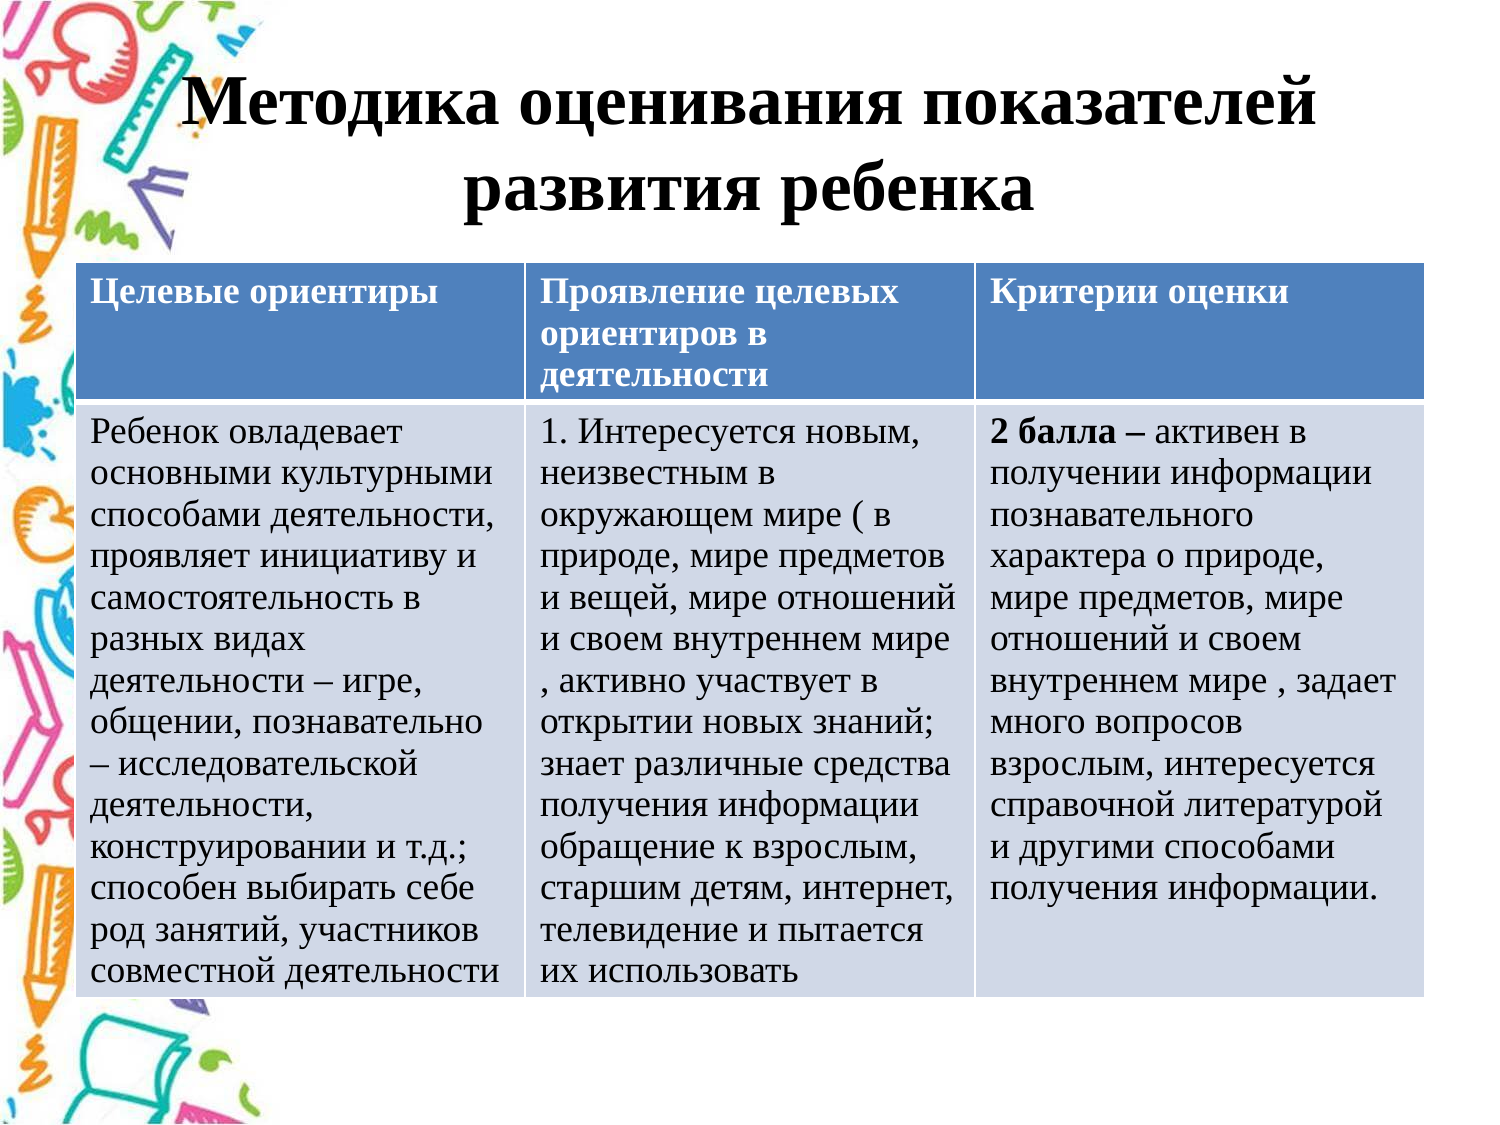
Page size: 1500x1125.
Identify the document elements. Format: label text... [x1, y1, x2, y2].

title Методика оценивания показателей развития ребенка [75, 45, 1425, 233]
picture [0, 0, 1500, 1125]
table_cell 1. Интересуется новым, неизвестным в окружающем мире ( в природе, мире предметов и вещей, мире отношений и своем внутреннем мире , активно участвует в открытии новых знаний; знает различные средства получения информации обращение к взрослым, старшим детям, интернет, телевидение и пытается их использовать [526, 405, 974, 997]
table_header Проявление целевых ориентиров в деятельности [526, 263, 974, 399]
table_cell 2 балла – активен в получении информации познавательного характера о природе, мире предметов, мире отношений и своем внутреннем мире , задает много вопросов взрослым, интересуется справочной литературой и другими способами получения информации. [976, 405, 1424, 997]
table_cell Ребенок овладевает основными культурными способами деятельности, проявляет инициативу и самостоятельность в разных видах деятельности – игре, общении, познавательно – исследовательской деятельности, конструировании и т.д.; способен выбирать себе род занятий, участников совместной деятельности [76, 405, 524, 997]
table_header Критерии оценки [976, 263, 1424, 399]
table_header Целевые ориентиры [76, 263, 524, 399]
